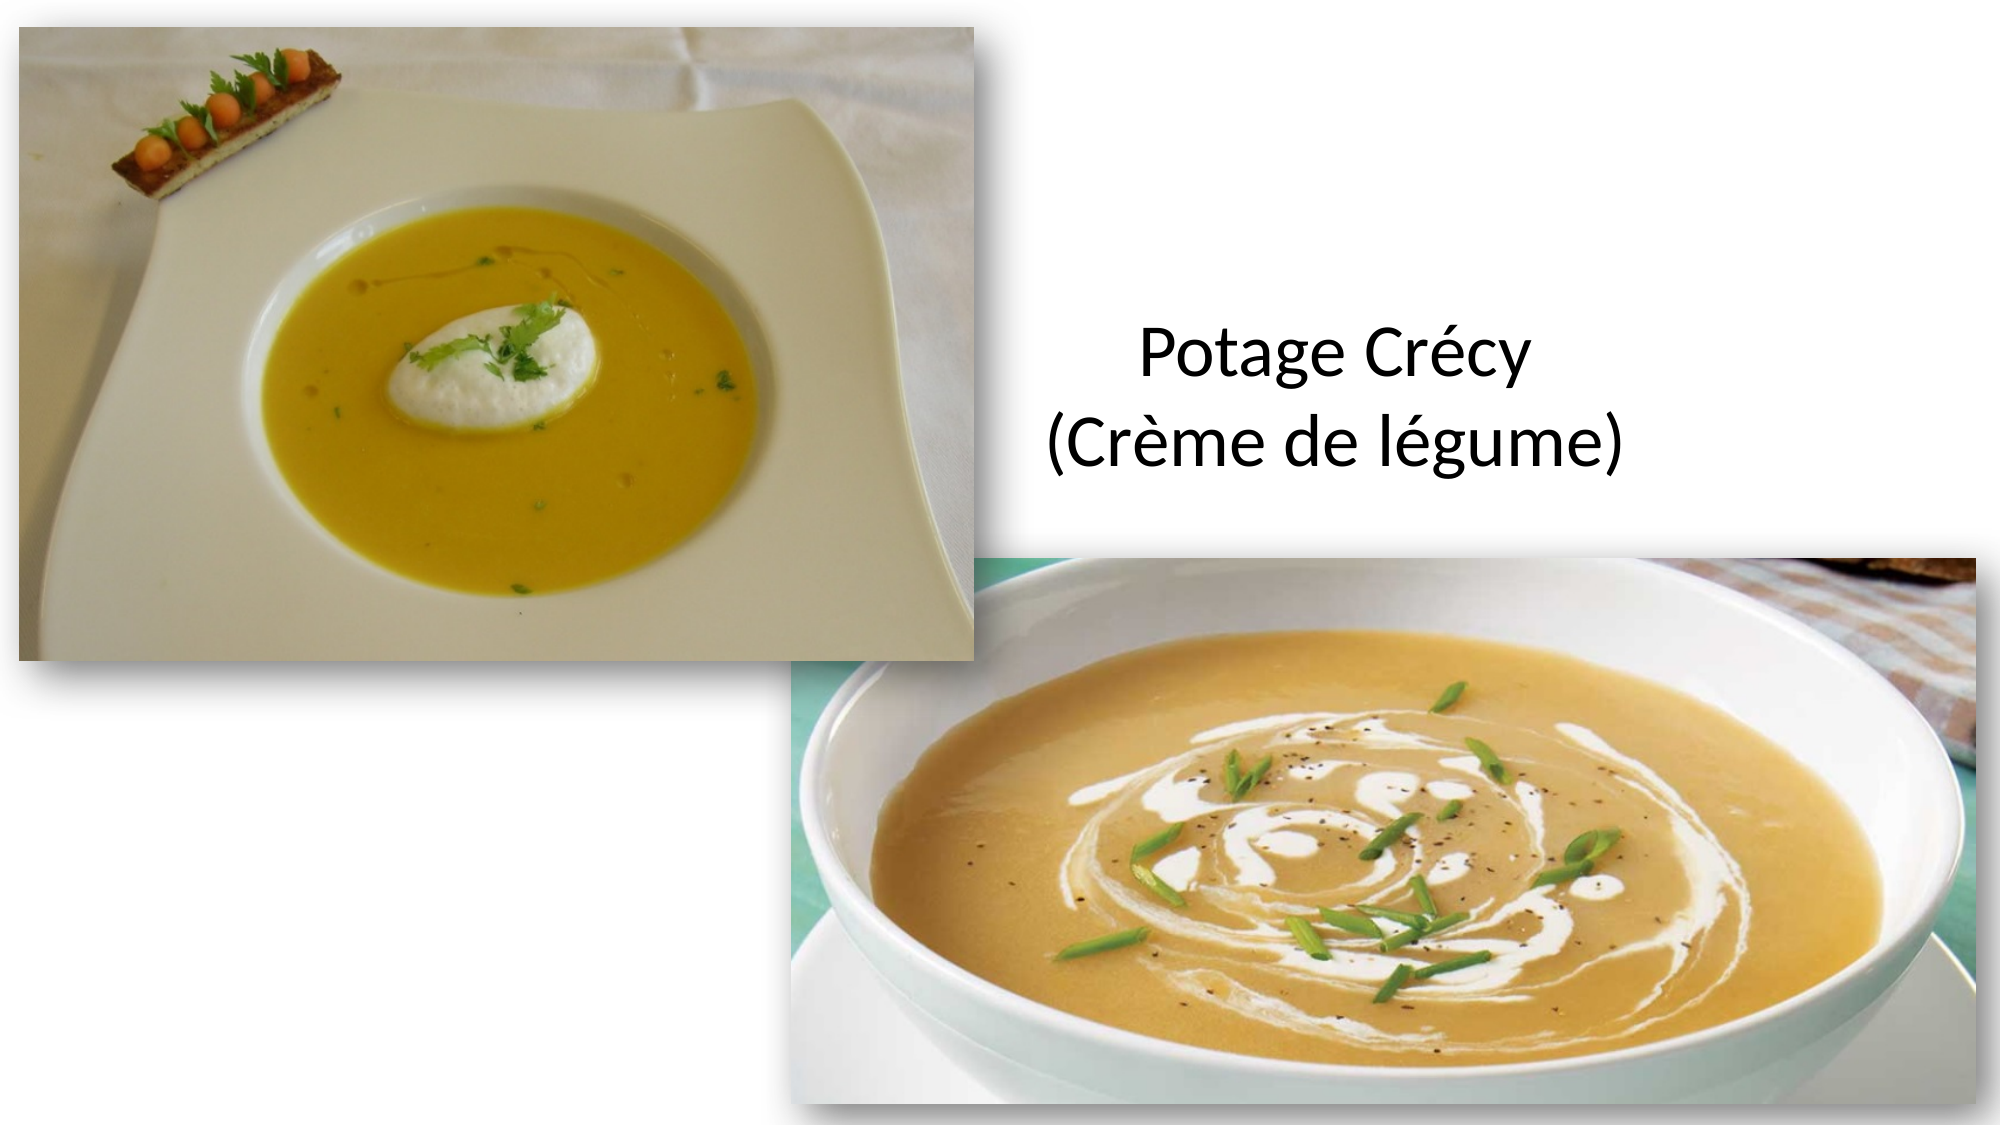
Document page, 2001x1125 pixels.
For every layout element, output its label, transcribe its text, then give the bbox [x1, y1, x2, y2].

picture [19, 27, 1976, 1104]
text_box Potage Crécy (Crème de légume) [1029, 293, 1642, 489]
